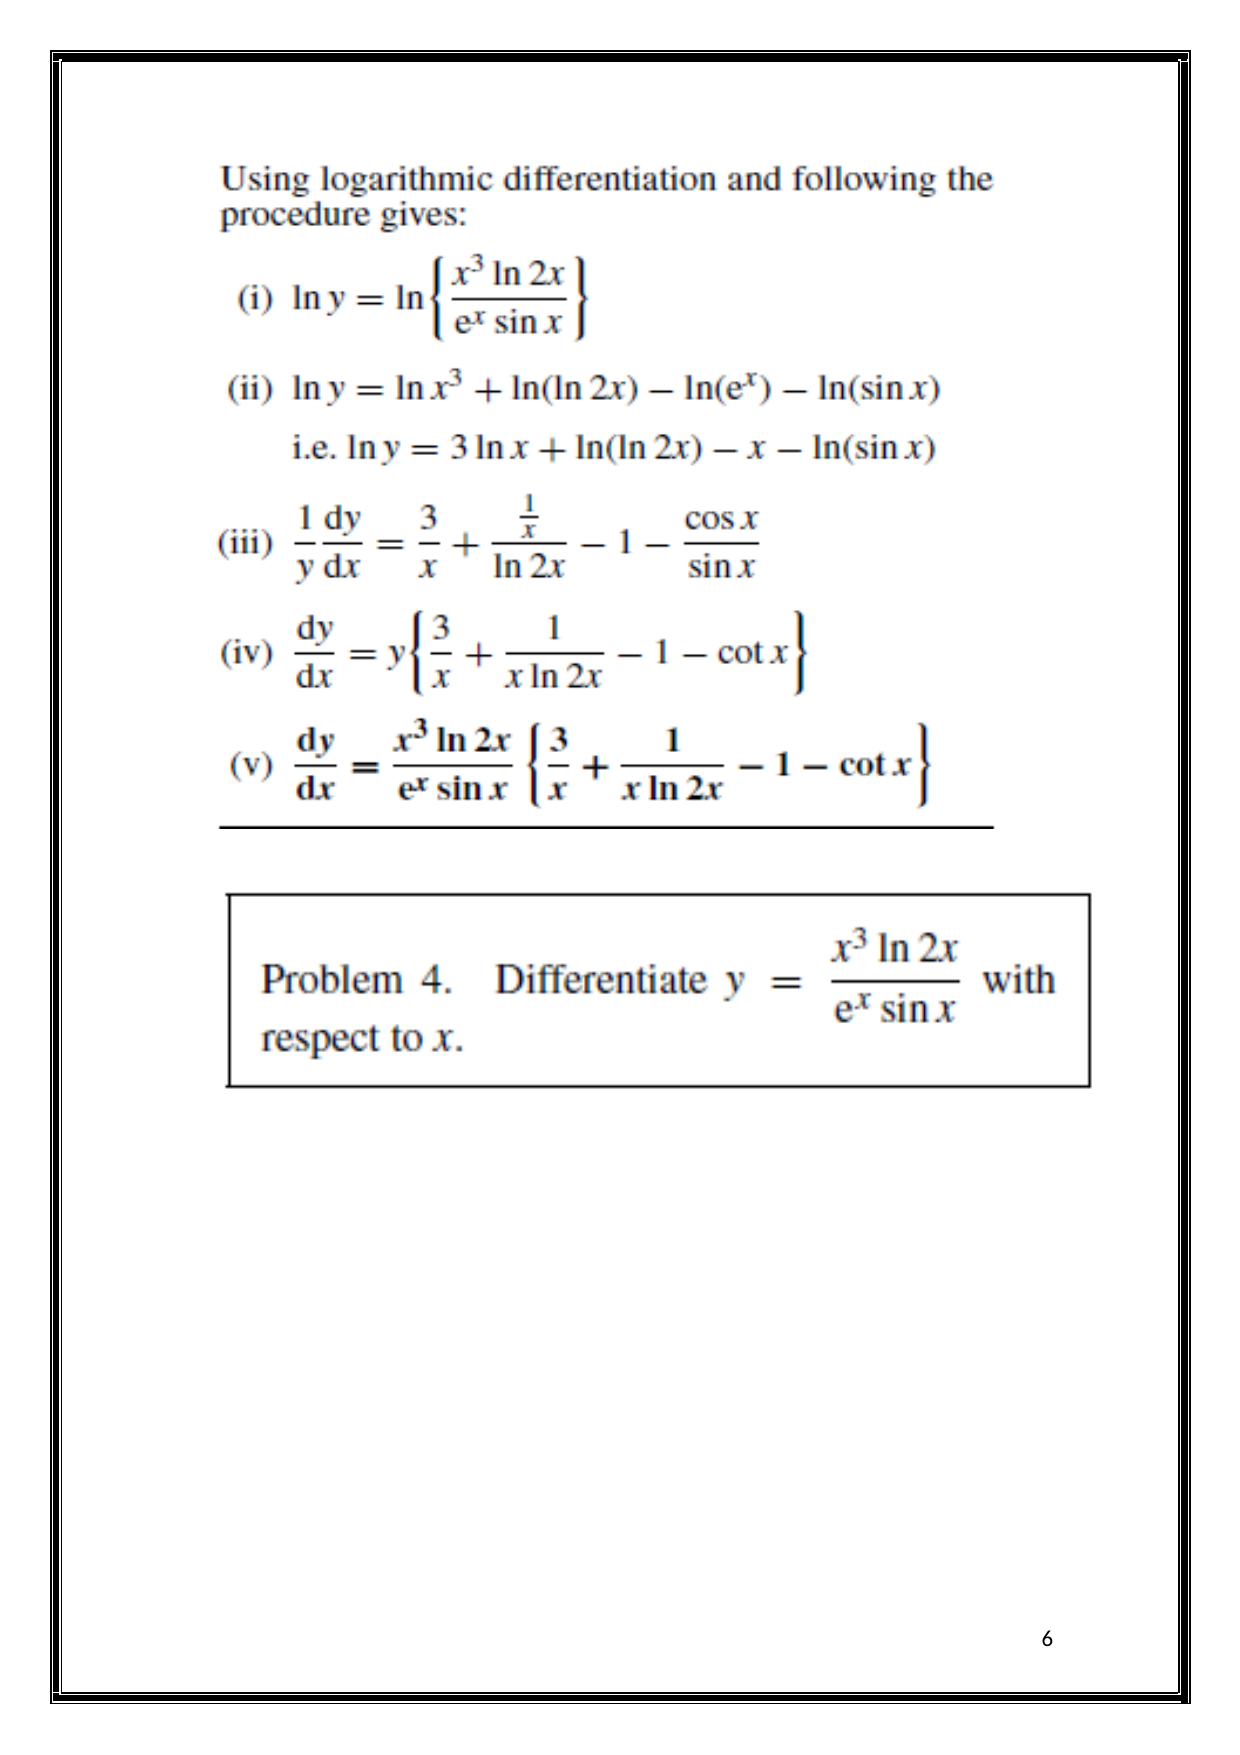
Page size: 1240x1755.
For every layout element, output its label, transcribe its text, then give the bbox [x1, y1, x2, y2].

text_box [187, 831, 1118, 1165]
text_box [213, 150, 1025, 829]
slide_number 1 [1037, 1623, 1058, 1655]
